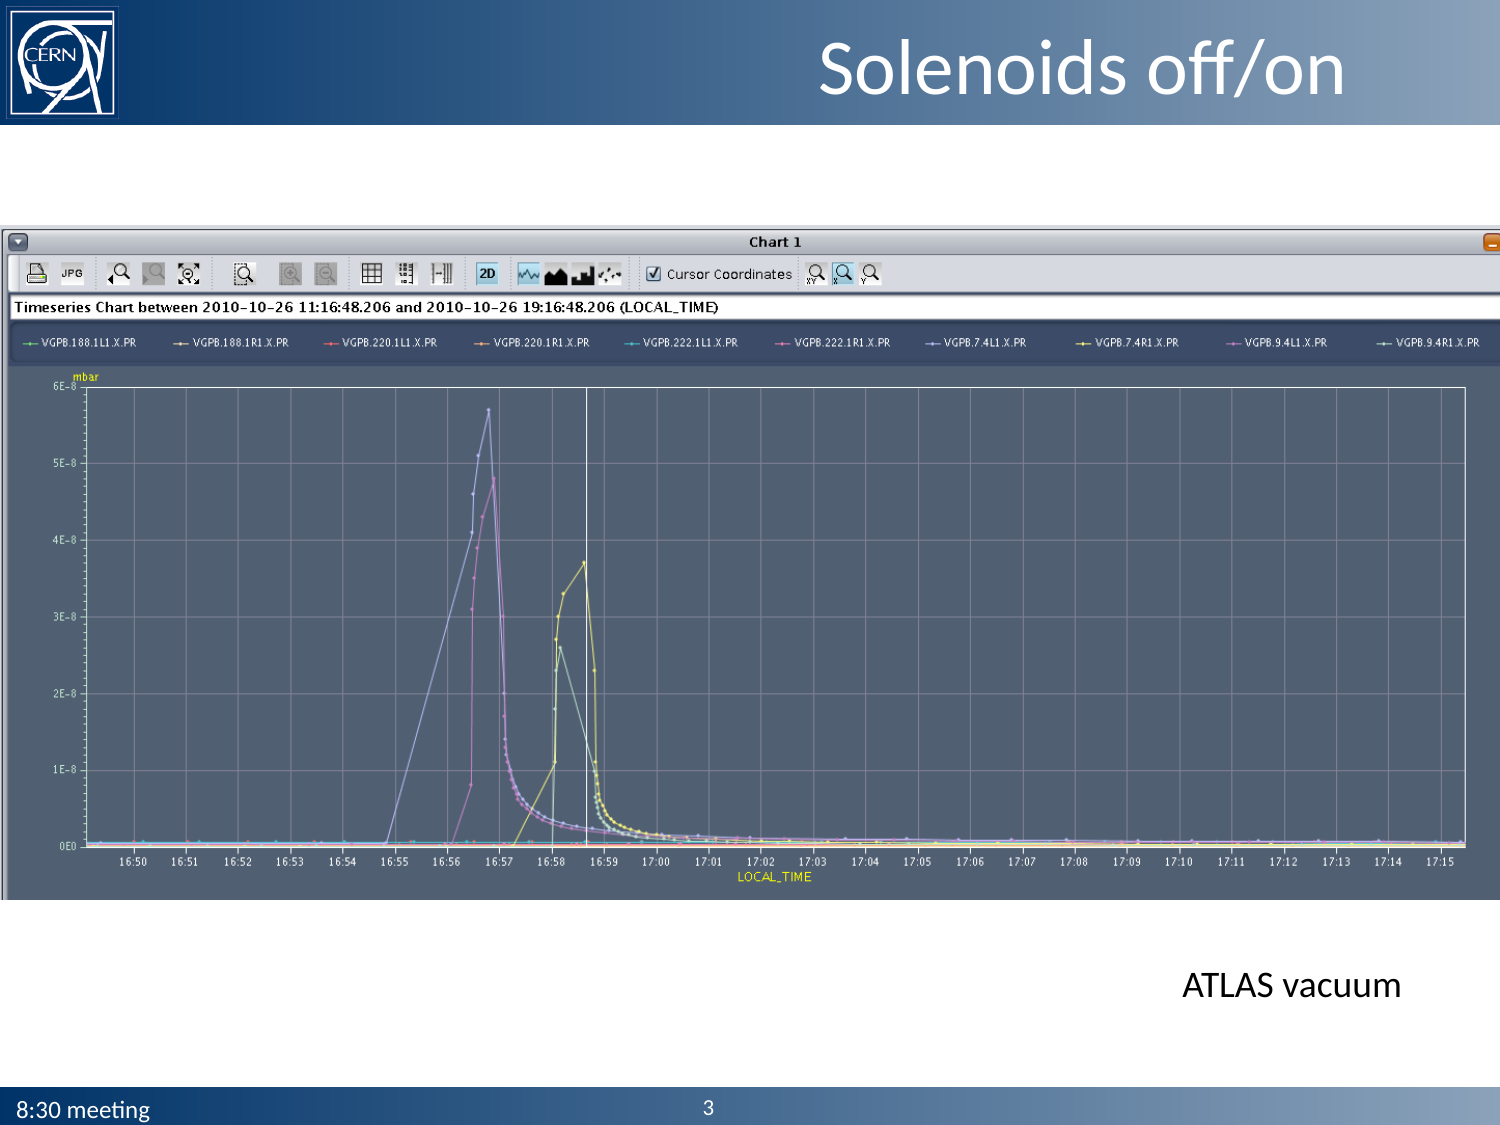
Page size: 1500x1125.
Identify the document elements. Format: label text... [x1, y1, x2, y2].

picture [6, 6, 119, 119]
picture [0, 225, 1500, 900]
text_box ATLAS vacuum [1167, 952, 1418, 1013]
slide_number 3 [687, 1089, 876, 1125]
title Solenoids off/on [124, 0, 1363, 126]
footer 8:30 meeting [0, 1093, 597, 1125]
